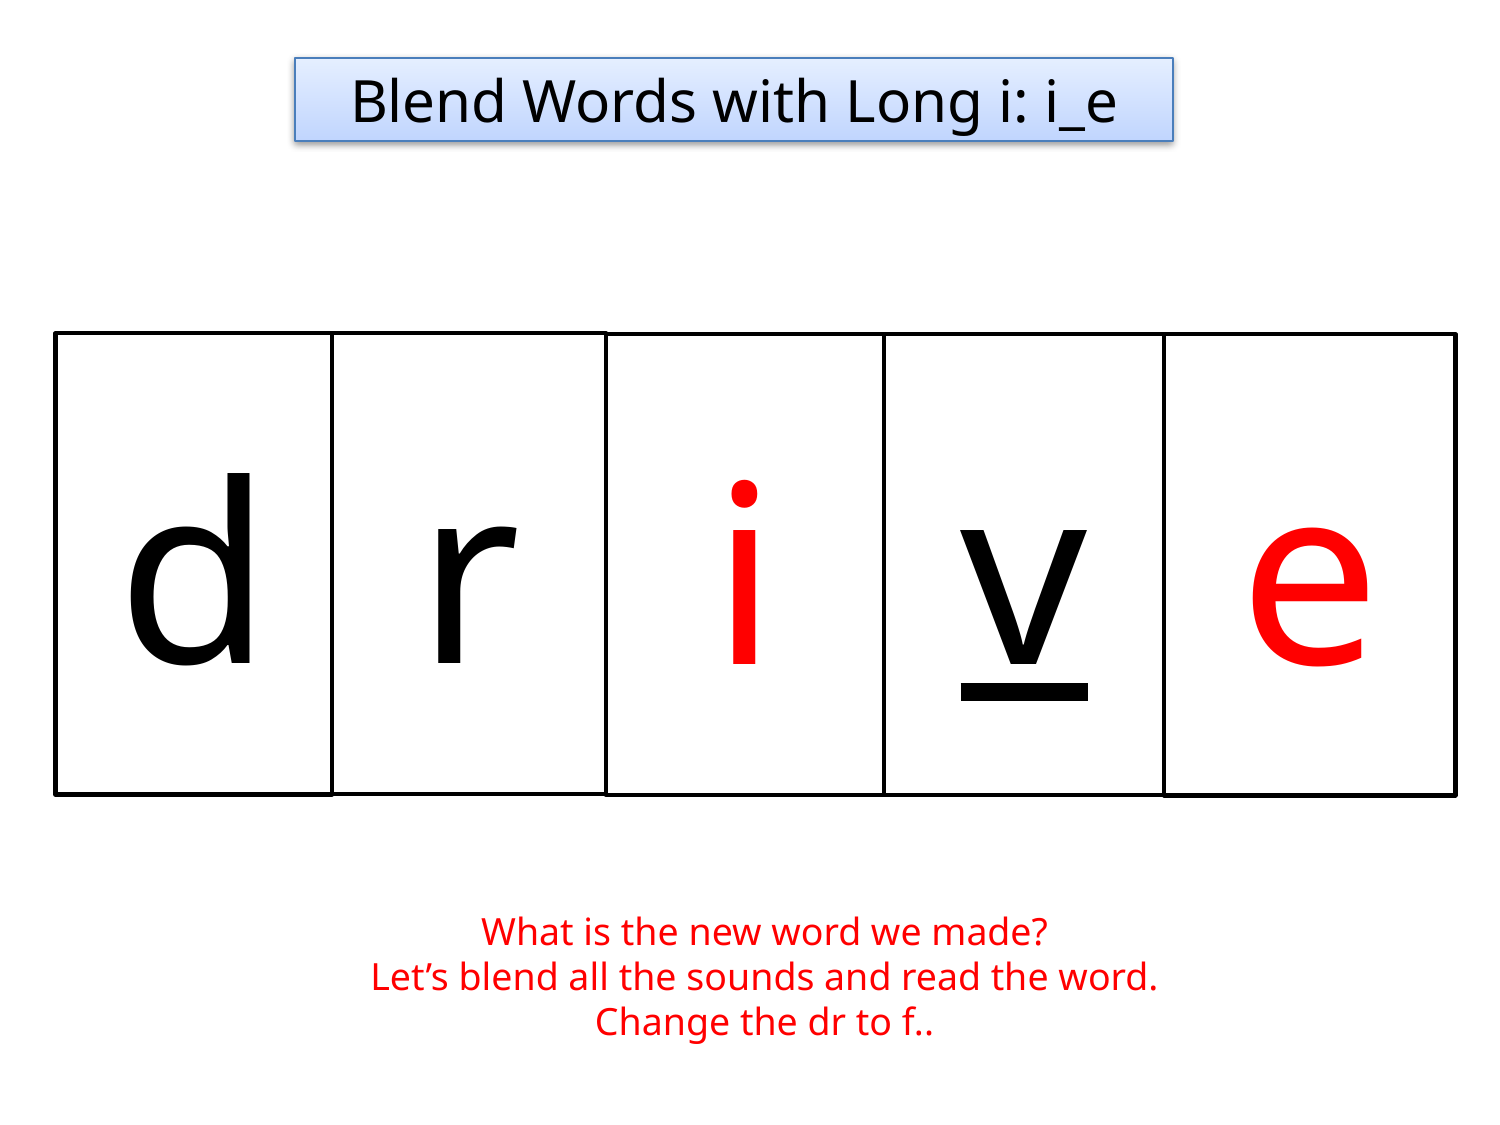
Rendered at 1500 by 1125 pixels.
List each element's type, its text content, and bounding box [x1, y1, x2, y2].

text_box Blend Words with Long i: i_e [294, 57, 1174, 142]
text_box i [604, 332, 882, 797]
text_box d [53, 331, 334, 797]
text_box v [882, 332, 1162, 797]
text_box What is the new word we made? Let’s blend all the sounds and read the word. Change the dr to f.. [241, 900, 1288, 1051]
text_box r [330, 331, 608, 796]
text_box e [1162, 332, 1458, 798]
